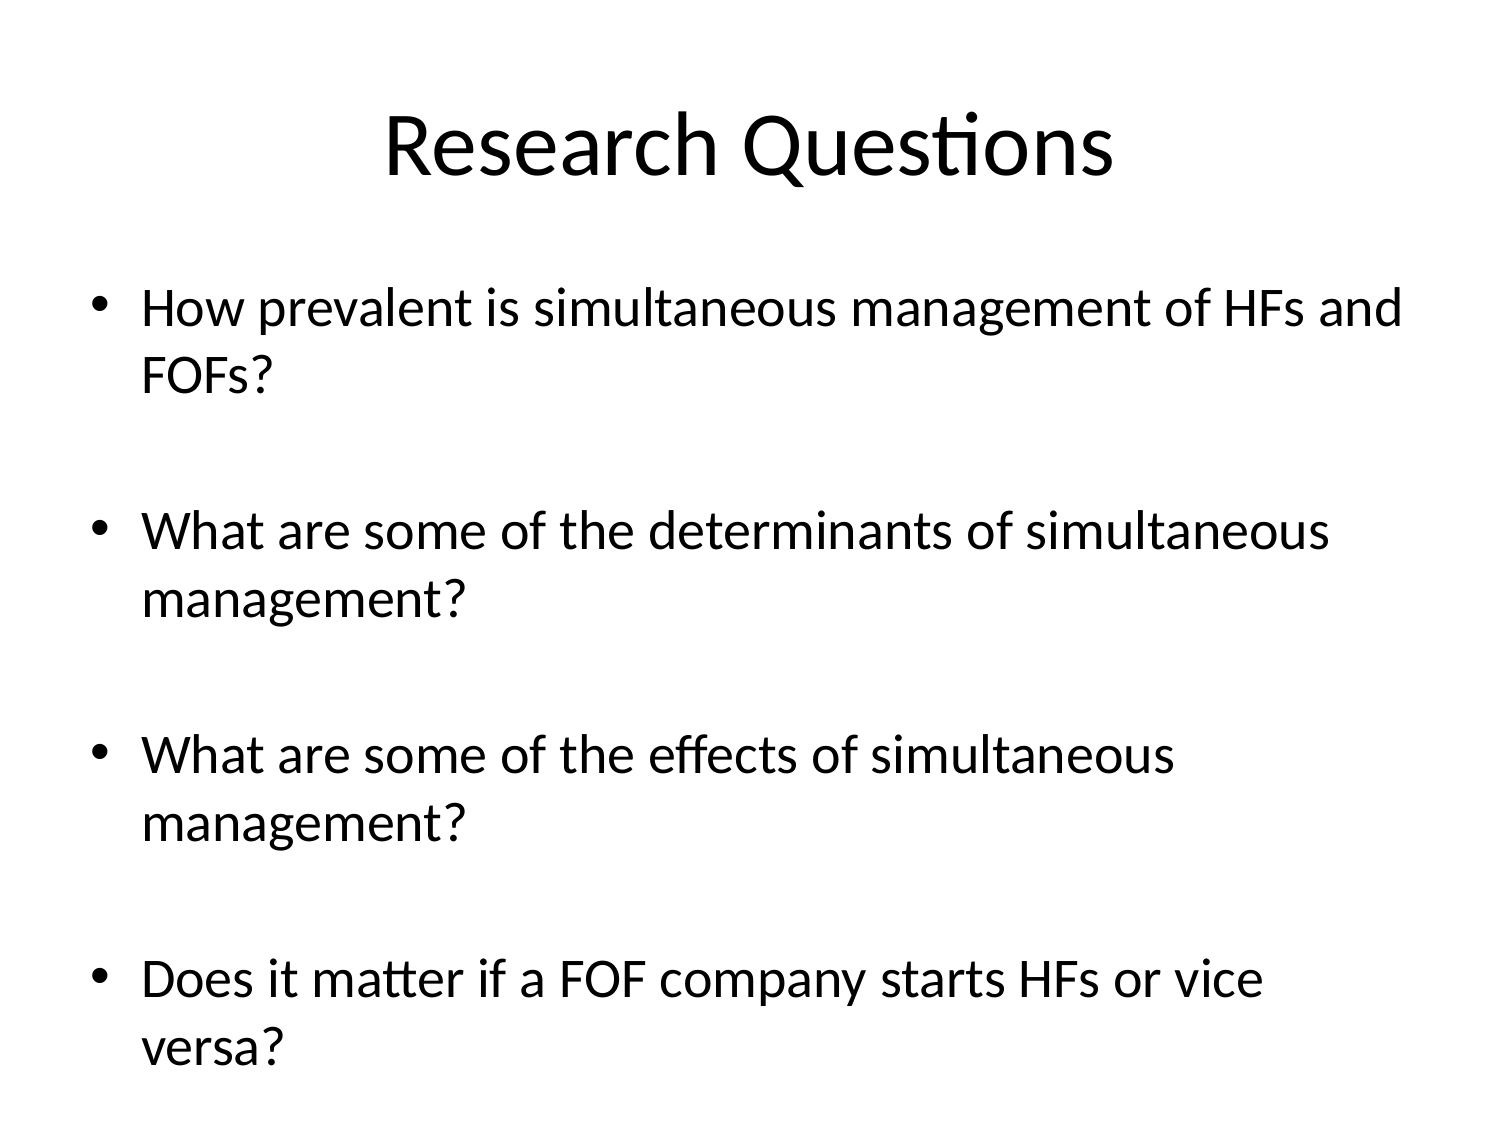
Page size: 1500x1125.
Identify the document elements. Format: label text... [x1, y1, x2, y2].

list How prevalent is simultaneous management of HFs and FOFs? What are some of the determinants of simultaneous management? What are some of the effects of simultaneous management? Does it matter if a FOF company starts HFs or vice versa? [75, 262, 1425, 1088]
title Research Questions [75, 45, 1425, 233]
